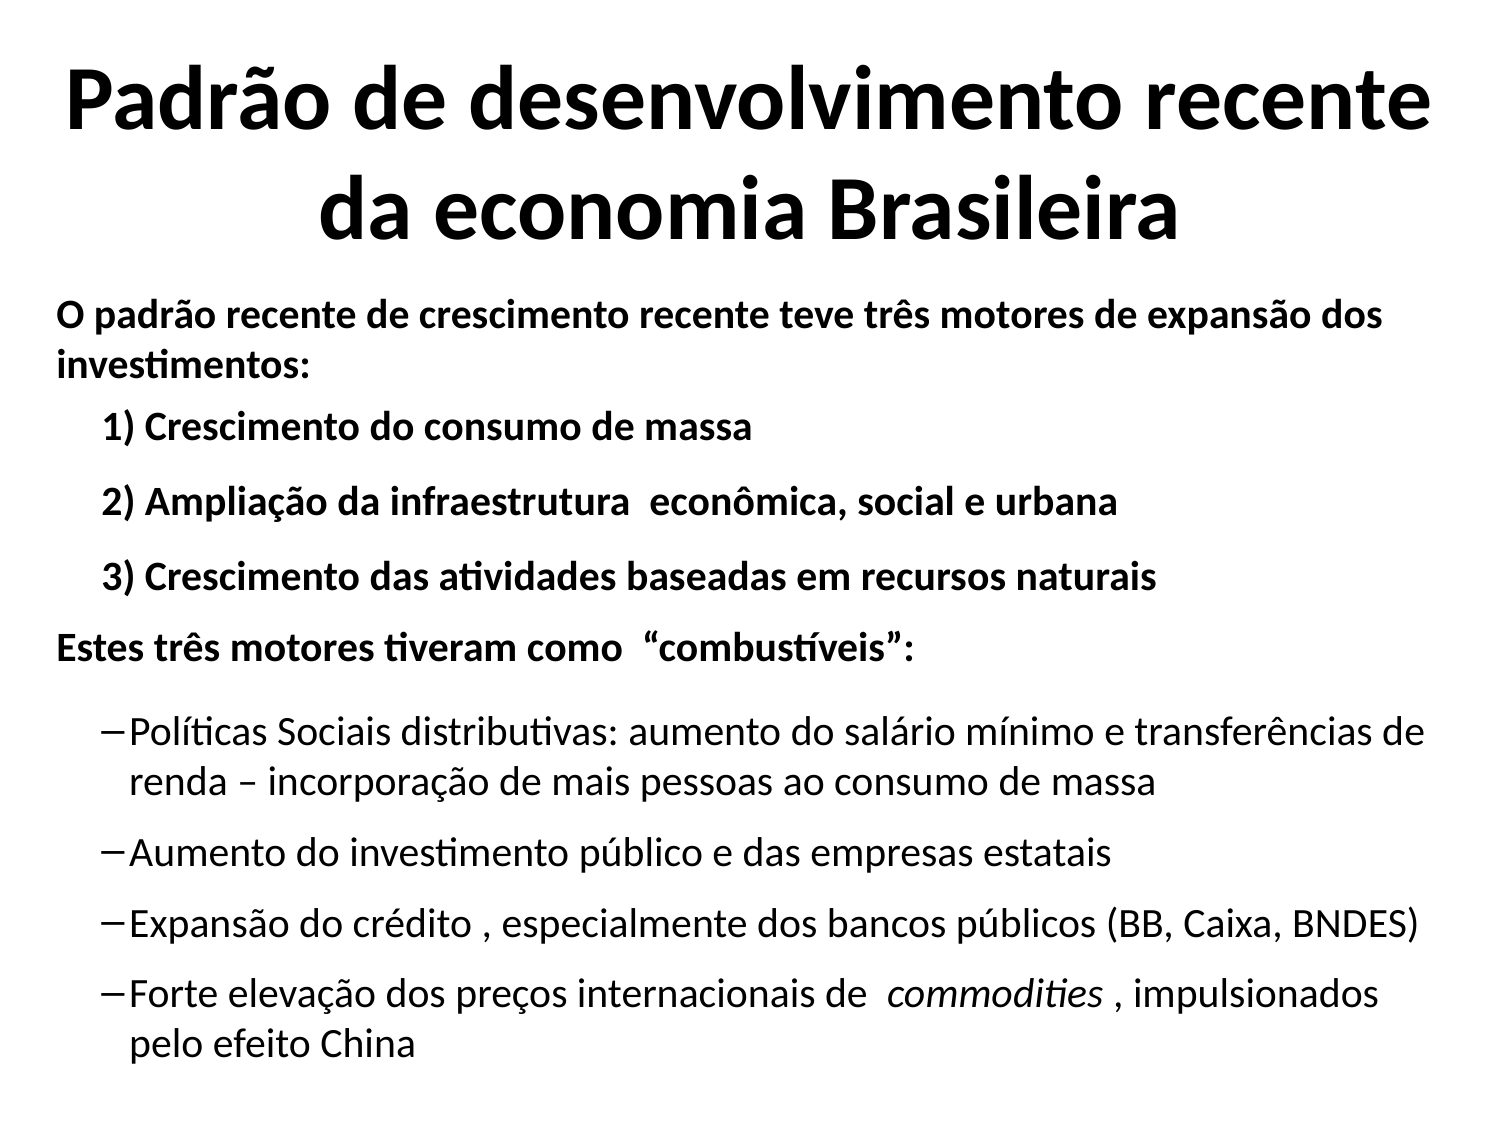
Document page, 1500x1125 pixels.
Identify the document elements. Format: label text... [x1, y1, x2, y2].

list O padrão recente de crescimento recente teve três motores de expansão dos investimentos: 1) Crescimento do consumo de massa 2) Ampliação da infraestrutura econômica, social e urbana 3) Crescimento das atividades baseadas em recursos naturais Estes três motores tiveram como “combustíveis”: Políticas Sociais distributivas: aumento do salário mínimo e transferências de renda – incorporação de mais pessoas ao consumo de massa Aumento do investimento público e das empresas estatais Expansão do crédito , especialmente dos bancos públicos (BB, Caixa, BNDES) Forte elevação dos preços internacionais de commodities , impulsionados pelo efeito China [41, 278, 1459, 1099]
title Padrão de desenvolvimento recente da economia Brasileira [0, 54, 1500, 243]
